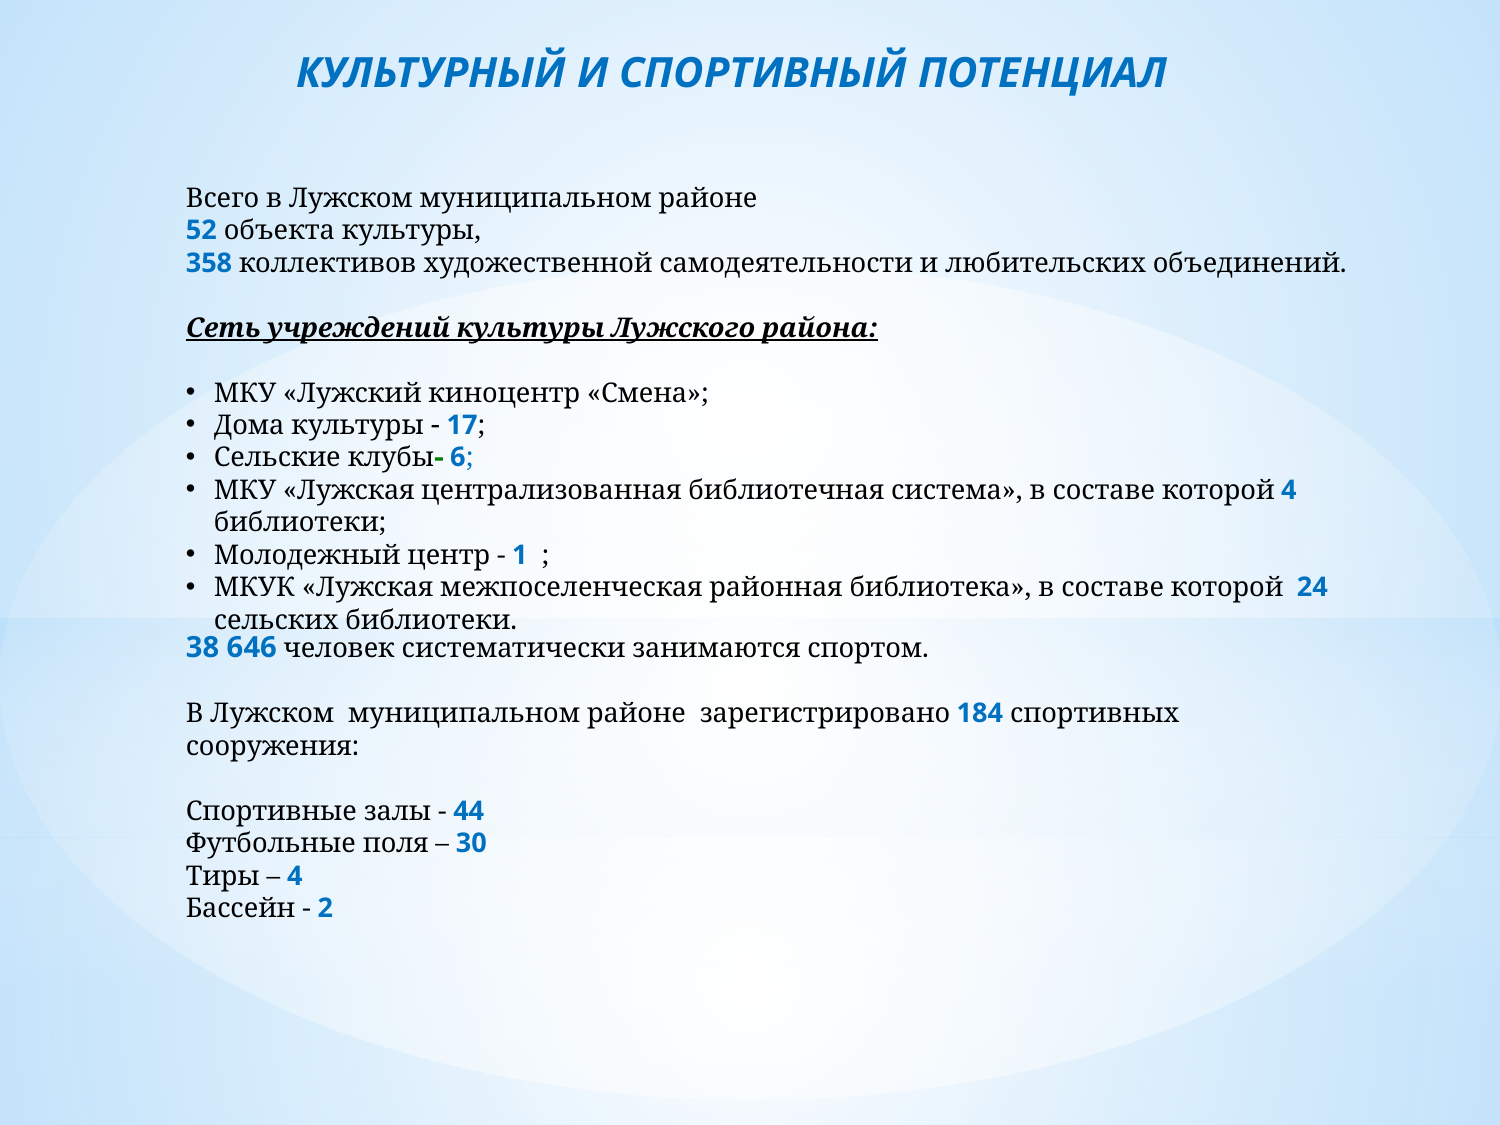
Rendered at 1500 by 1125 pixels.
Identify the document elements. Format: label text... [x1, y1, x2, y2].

text_box КУЛЬТУРНЫЙ И СПОРТИВНЫЙ ПОТЕНЦИАЛ [117, 38, 1347, 104]
text_box Всего в Лужском муниципальном районе 52 объекта культуры, 358 коллективов художественной самодеятельности и любительских объединений. Сеть учреждений культуры Лужского района: МКУ «Лужский киноцентр «Смена»; Дома культуры  17; Сельские клубы 6; МКУ «Лужская централизованная библиотечная система», в составе которой 4 библиотеки; Молодежный центр - 1 ; МКУК «Лужская межпоселенческая районная библиотека», в составе которой 24 сельских библиотеки. [171, 172, 1412, 643]
text_box 38 646 человек систематически занимаются спортом. В Лужском муниципальном районе зарегистрировано 184 спортивных сооружения: Спортивные залы - 44 Футбольные поля – 30 Тиры – 4 Бассейн - 2 [171, 586, 1317, 981]
